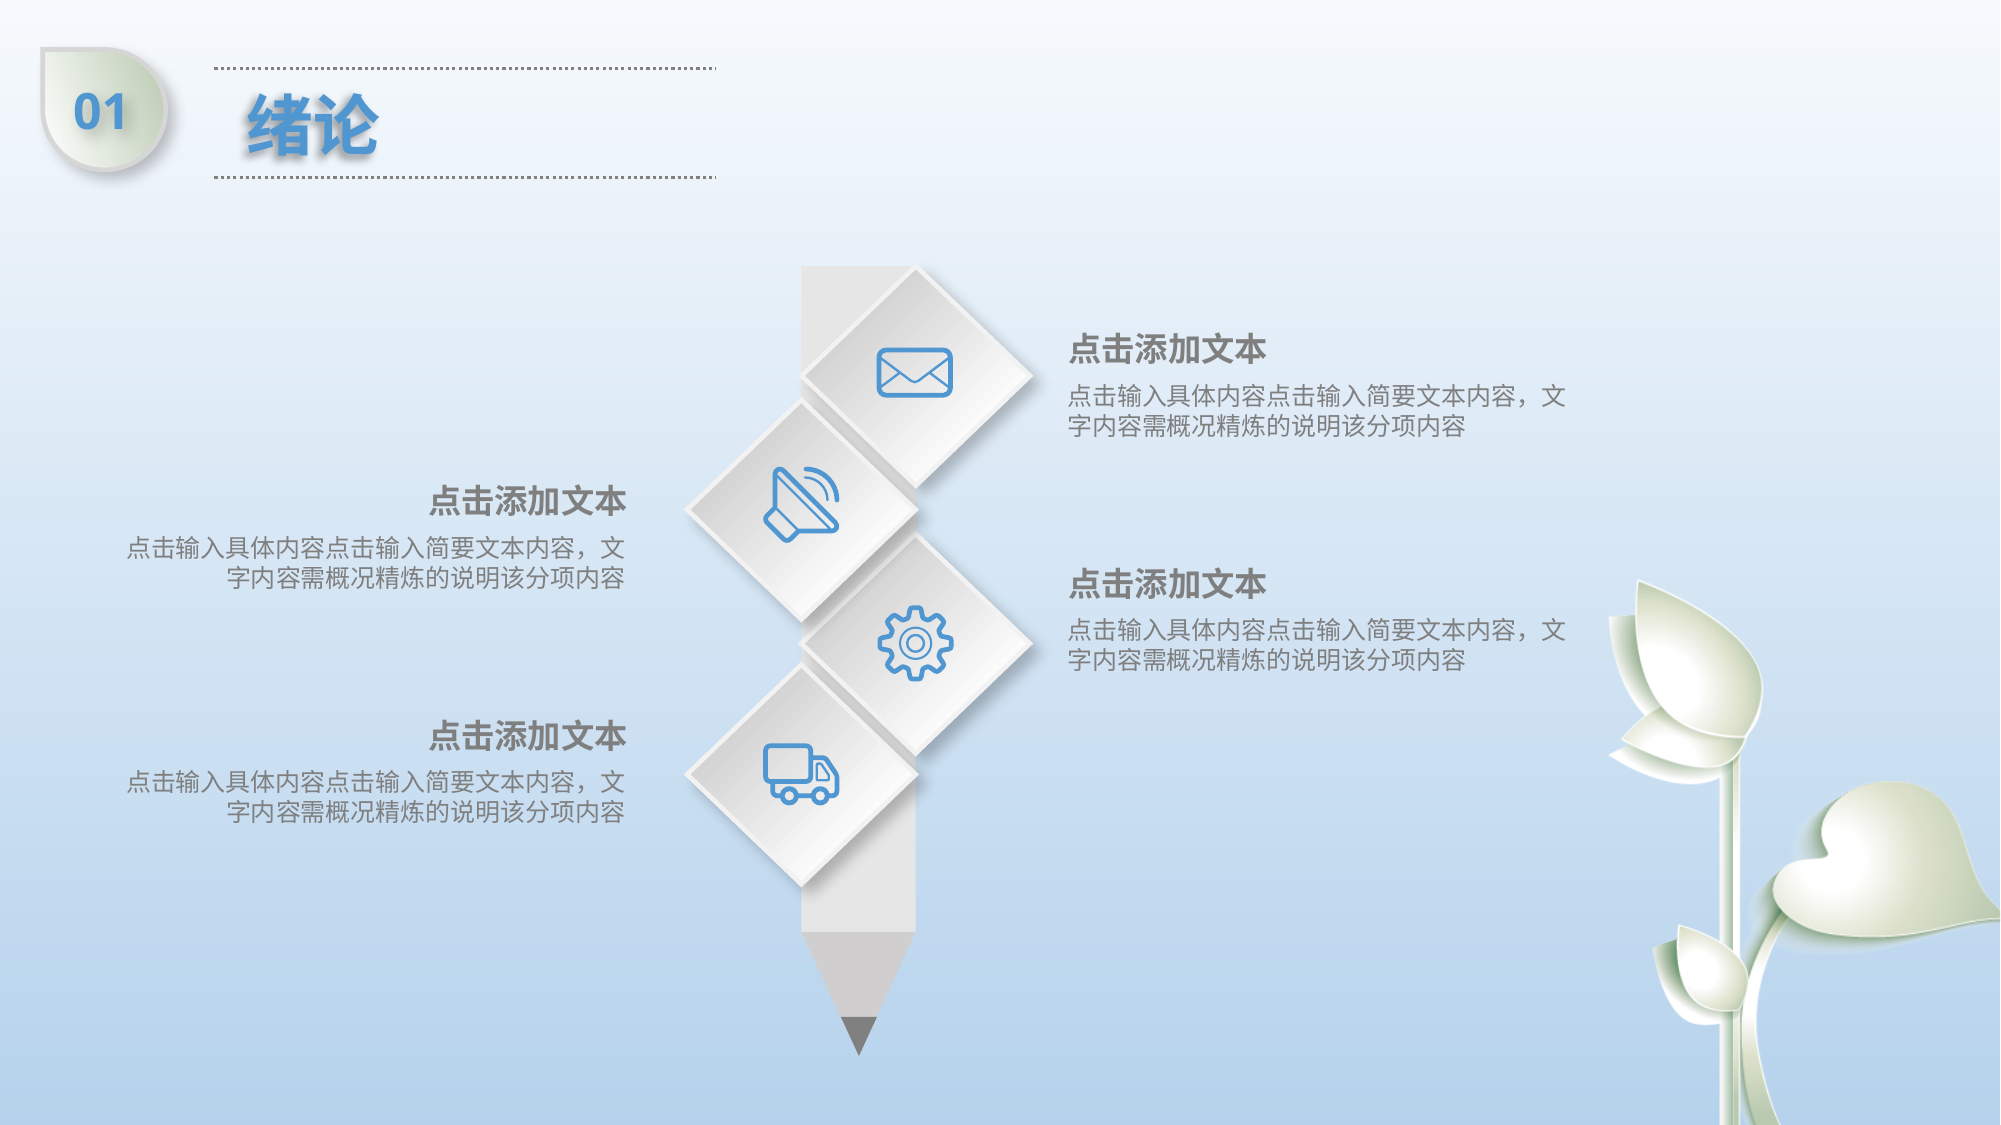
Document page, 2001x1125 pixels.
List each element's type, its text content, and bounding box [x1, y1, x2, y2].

text_box 点击输入具体内容点击输入简要文本内容，文字内容需概况精炼的说明该分项内容 [101, 524, 641, 600]
text_box 点击输入具体内容点击输入简要文本内容，文字内容需概况精炼的说明该分项内容 [1052, 372, 1592, 448]
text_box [687, 664, 916, 885]
text_box 点击添加文本 [413, 473, 643, 528]
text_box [801, 266, 1031, 486]
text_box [801, 533, 1030, 754]
text_box 点击输入具体内容点击输入简要文本内容，文字内容需概况精炼的说明该分项内容 [1052, 607, 1592, 682]
text_box 点击添加文本 [413, 707, 643, 763]
text_box 点击输入具体内容点击输入简要文本内容，文字内容需概况精炼的说明该分项内容 [101, 759, 641, 834]
picture [1608, 579, 2001, 1125]
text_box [801, 885, 916, 1056]
text_box 点击添加文本 [1053, 555, 1283, 607]
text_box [687, 399, 916, 620]
text_box 点击添加文本 [1053, 321, 1283, 372]
